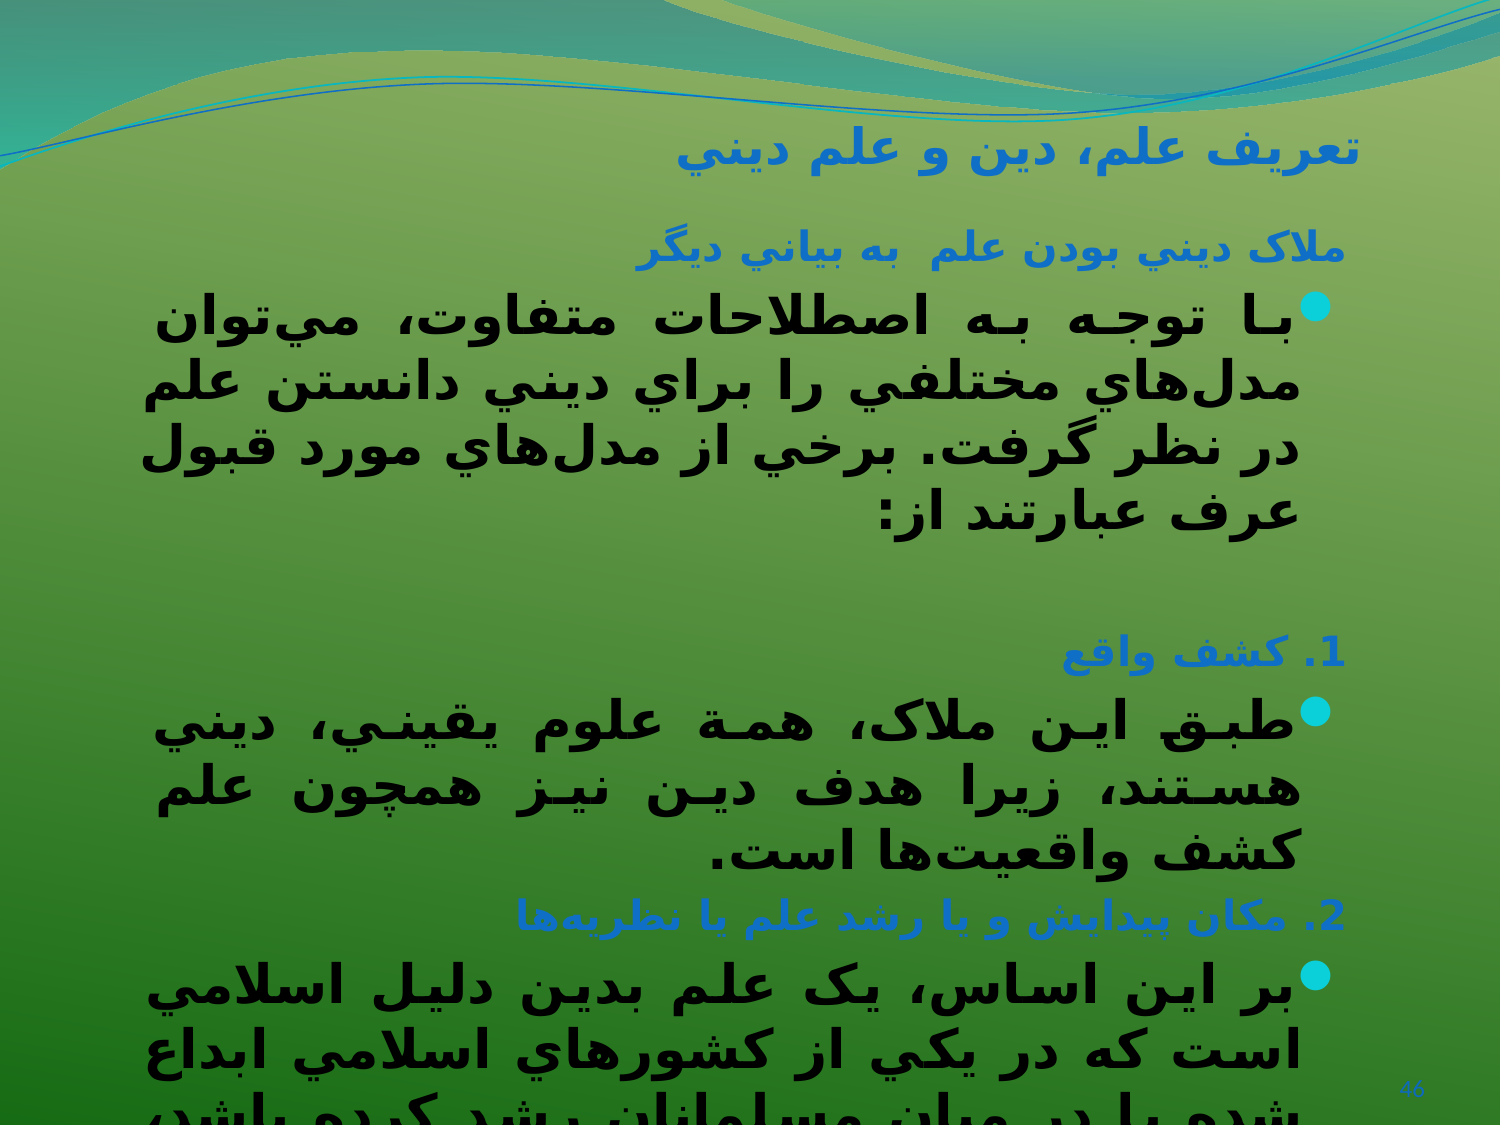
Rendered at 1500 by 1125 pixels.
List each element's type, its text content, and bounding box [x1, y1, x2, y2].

list ملاک ديني بودن علم به بياني ديگر با توجه به اصطلاحات متفاوت، مي‌توان مدل‌هاي مختلفي را براي ديني دانستن علم در نظر گرفت. برخي از مدل‌هاي مورد قبول عرف عبارتند از: 1. کشف واقع طبق اين ملاک، همة علوم يقيني، ديني هستند، زيرا هدف دين نيز همچون علم کشف واقعيت‌ها است. 2. مکان پيدايش و يا رشد علم يا نظريه‌ها بر اين اساس، يک علم بدين دليل اسلامي است که‌ در يکي از کشورهاي اسلامي ابداع شده يا در ميان مسلمانان رشد کرده باشد،‌ نظير طب اسلامي (البته اين مجازي است و بايد گفت علم مسلمان‌ها نه علم اسلامي). [125, 212, 1363, 1038]
title تعريف علم، دين و علم ديني [75, 50, 1363, 175]
slide_number 46 [1299, 1042, 1425, 1103]
